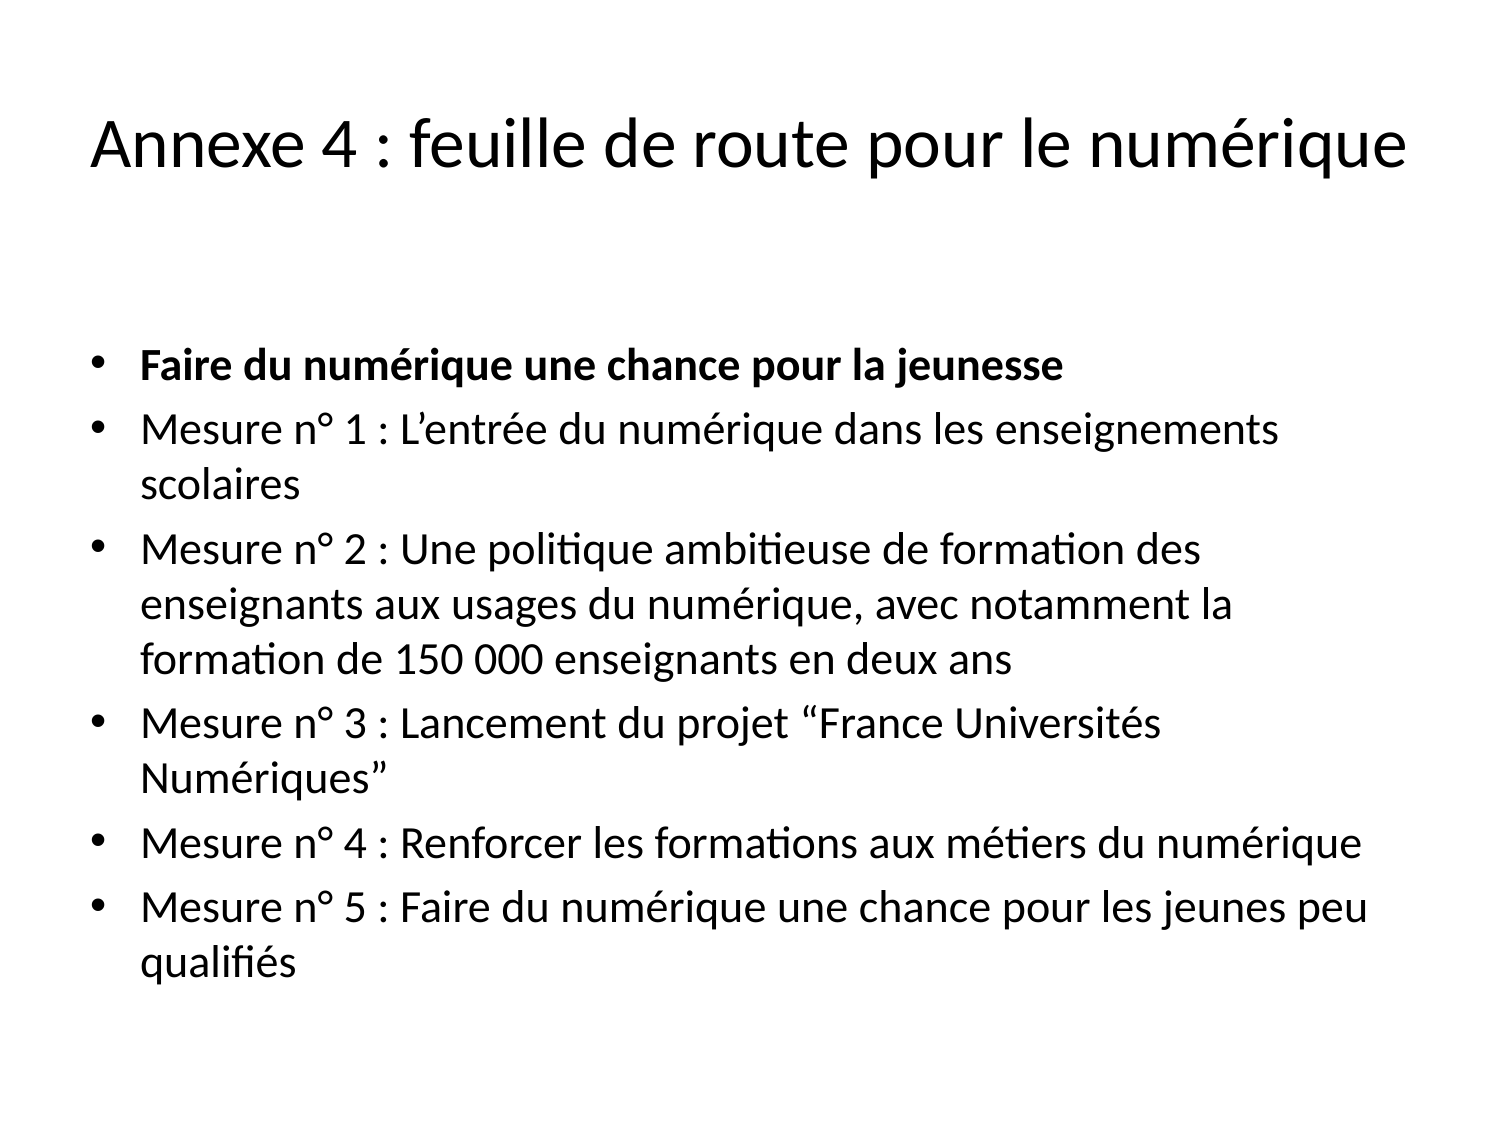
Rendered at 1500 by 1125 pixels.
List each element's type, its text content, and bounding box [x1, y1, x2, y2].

title Annexe 4 : feuille de route pour le numérique [75, 45, 1425, 233]
list Faire du numérique une chance pour la jeunesse Mesure n° 1 : L’entrée du numérique dans les enseignements scolaires Mesure n° 2 : Une politique ambitieuse de formation des enseignants aux usages du numérique, avec notamment la formation de 150 000 enseignants en deux ans Mesure n° 3 : Lancement du projet “France Universités Numériques” Mesure n° 4 : Renforcer les formations aux métiers du numérique Mesure n° 5 : Faire du numérique une chance pour les jeunes peu qualifiés [75, 262, 1425, 1005]
